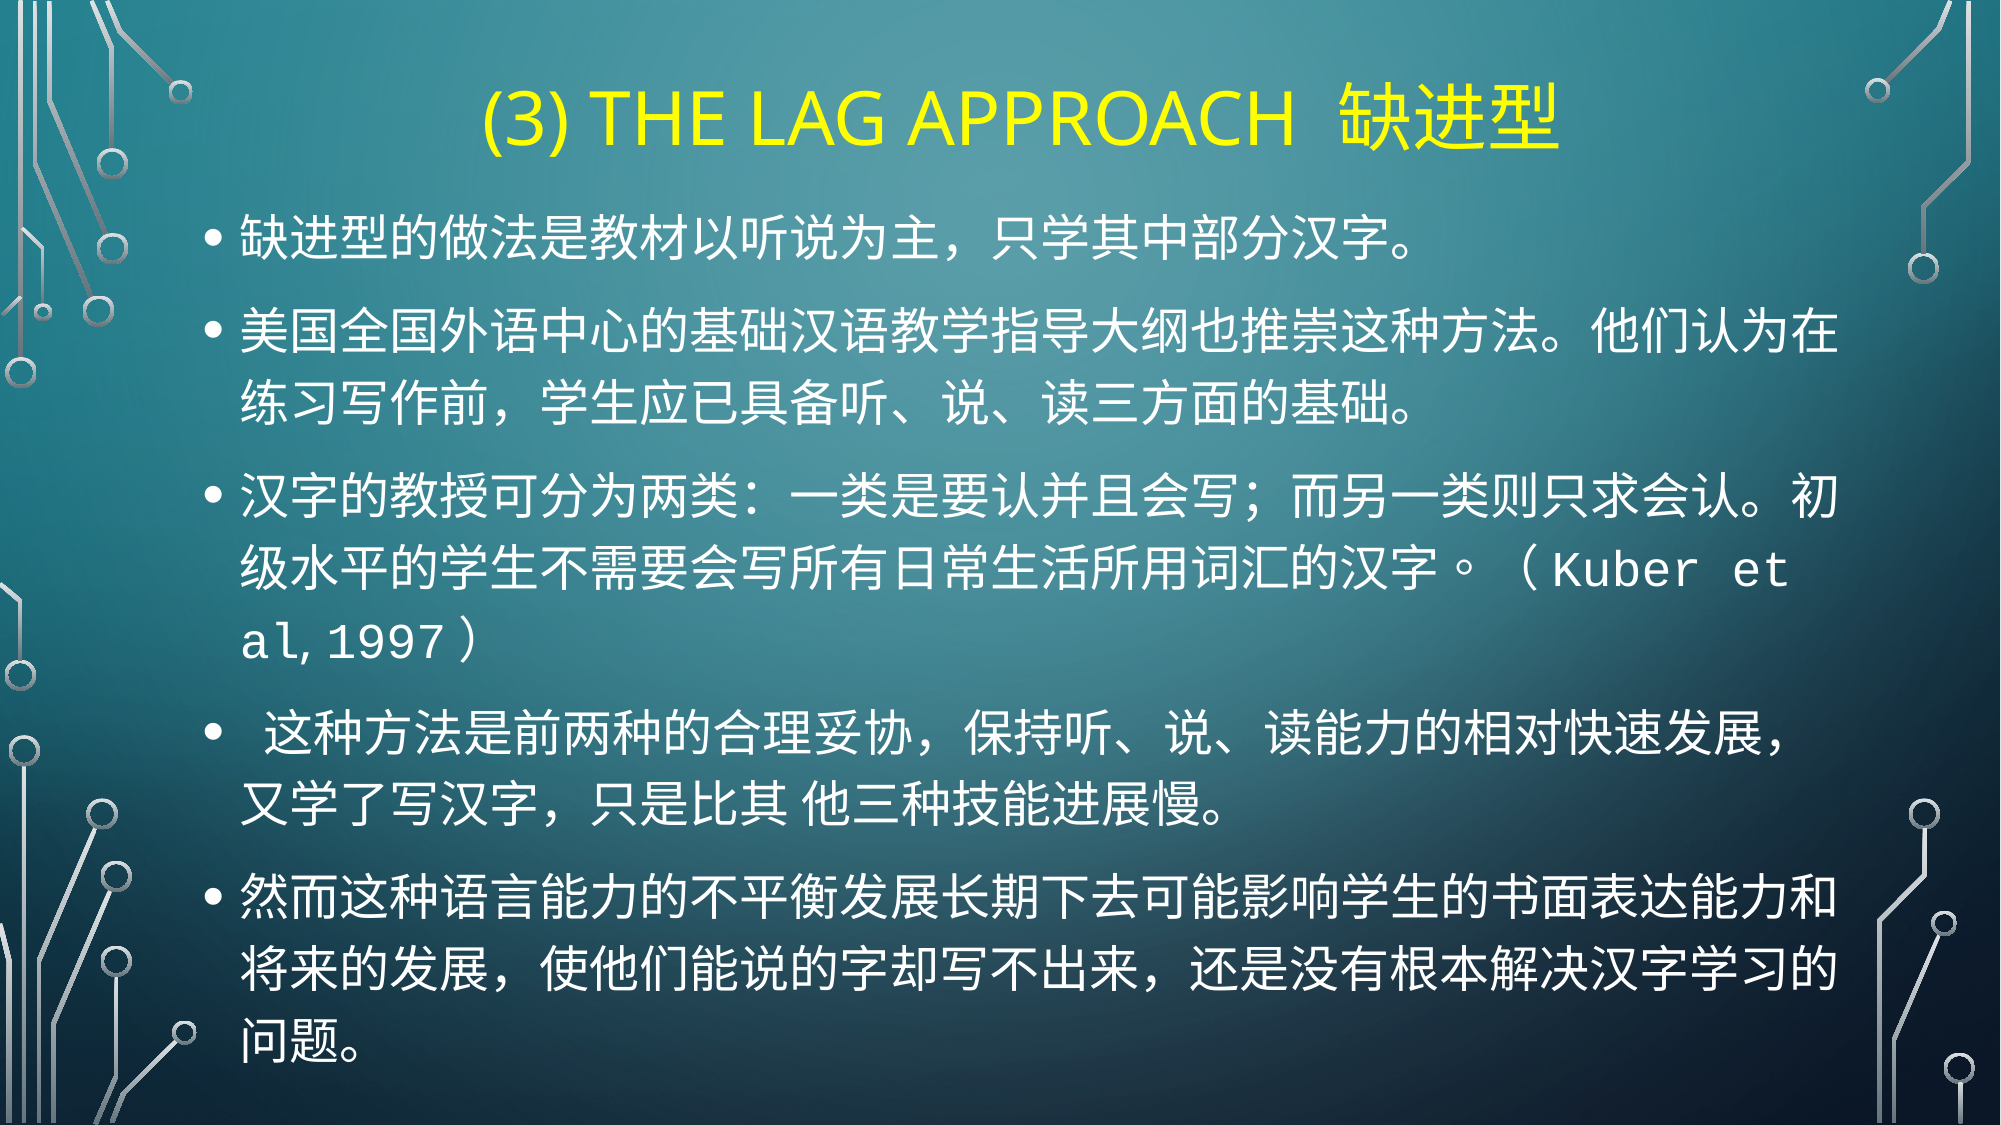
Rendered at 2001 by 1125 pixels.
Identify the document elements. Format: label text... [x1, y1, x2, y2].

list 缺进型的做法是教材以听说为主，只学其中部分汉字。 美国全国外语中心的基础汉语教学指导大纲也推崇这种方法。他们认为在练习写作前，学生应已具备听、说、读三方面的基础。 汉字的教授可分为两类：一类是要认并且会写；而另一类则只求会认。初级水平的学生不需要会写所有日常生活所用词汇的汉字。（Kuber et al, 1997） 这种方法是前两种的合理妥协，保持听、说、读能力的相对快速发展，又学了写汉字，只是比其 他三种技能进展慢。 然而这种语言能力的不平衡发展长期下去可能影响学生的书面表达能力和将来的发展，使他们能说的字却写不出来，还是没有根本解决汉字学习的问题。 [187, 186, 1858, 987]
title (3) the lag approach 缺进型 [209, 0, 1835, 186]
